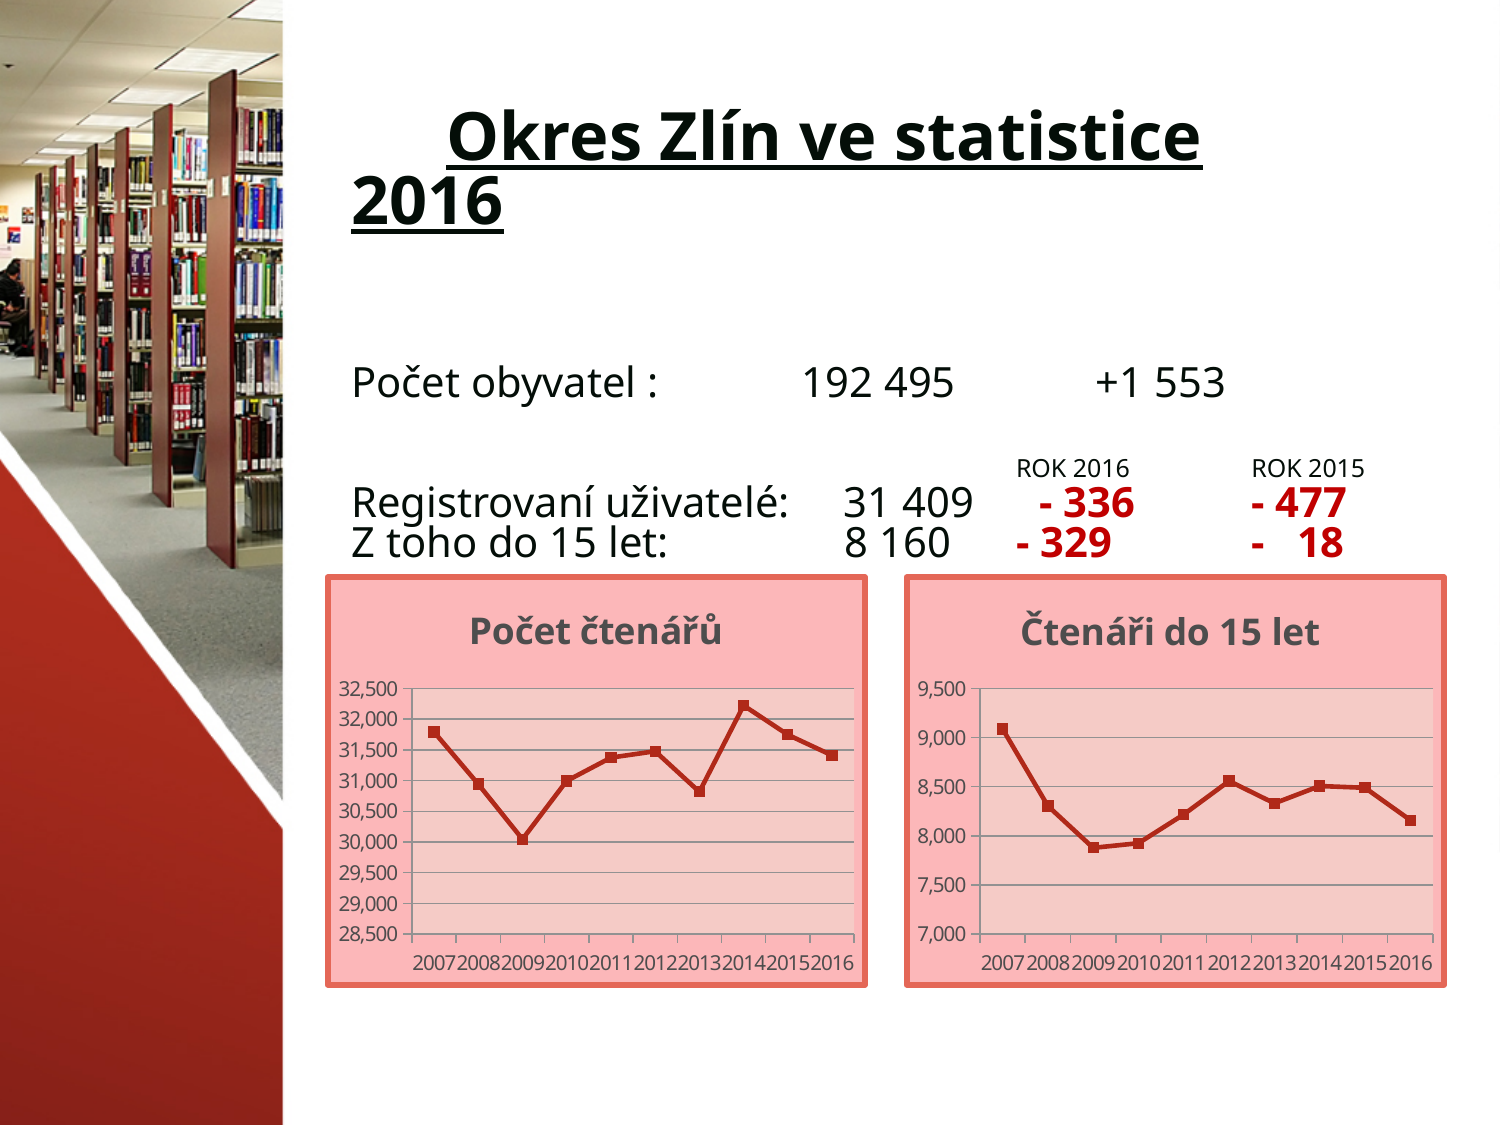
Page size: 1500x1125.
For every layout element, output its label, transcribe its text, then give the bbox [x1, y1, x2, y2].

title OkOkres Zlín ve statistice 2016Zlín ve statistice 2016OkresZlín ve Počet obyvatel : 192 495 +1 553 ROK 2016 ROK 2015 Registrovaní uživatelé: 31 409 - 336 - 477 Z toho do 15 let: 8 160 - 329 - 18 2016 [336, 101, 1419, 220]
picture [0, 0, 1500, 1125]
chart [903, 574, 1448, 988]
chart [324, 574, 869, 988]
